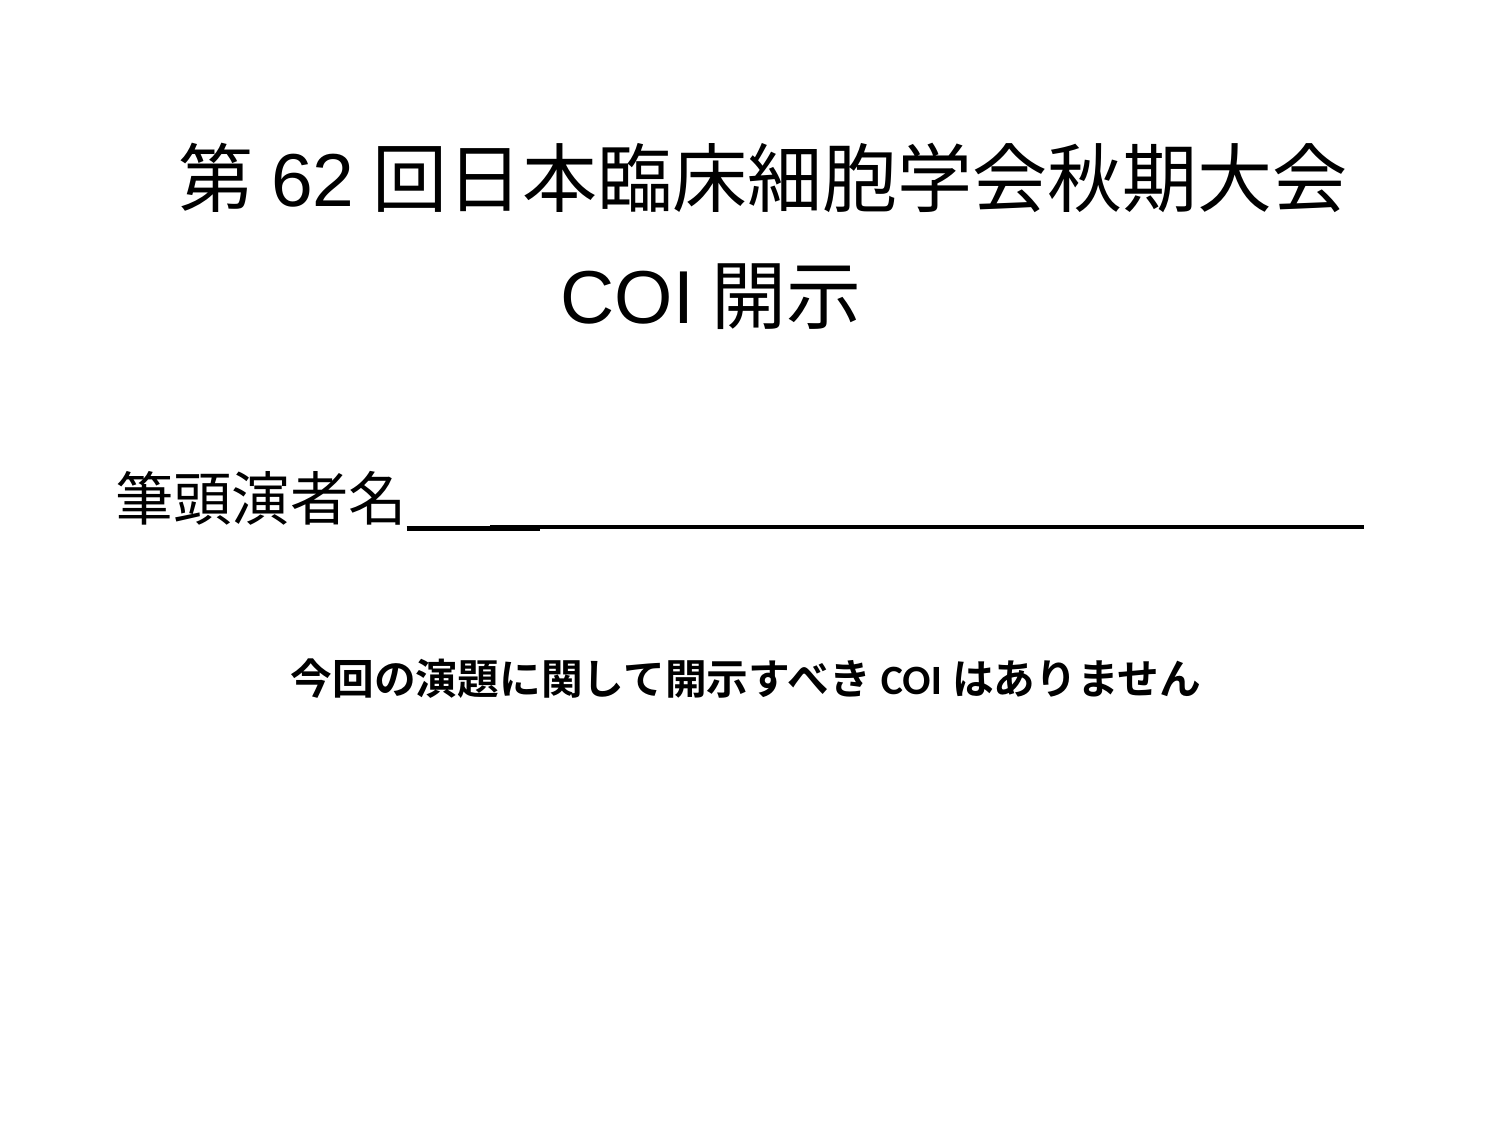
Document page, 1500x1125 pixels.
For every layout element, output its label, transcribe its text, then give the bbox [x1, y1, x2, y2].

text_box COI開示 [339, 297, 1084, 414]
title 筆頭演者名 [100, 373, 1376, 615]
text_box 今回の演題に関して開示すべきCOIはありません [220, 645, 1271, 933]
text_box 第62回日本臨床細胞学会秋期大会 [125, 55, 1401, 297]
